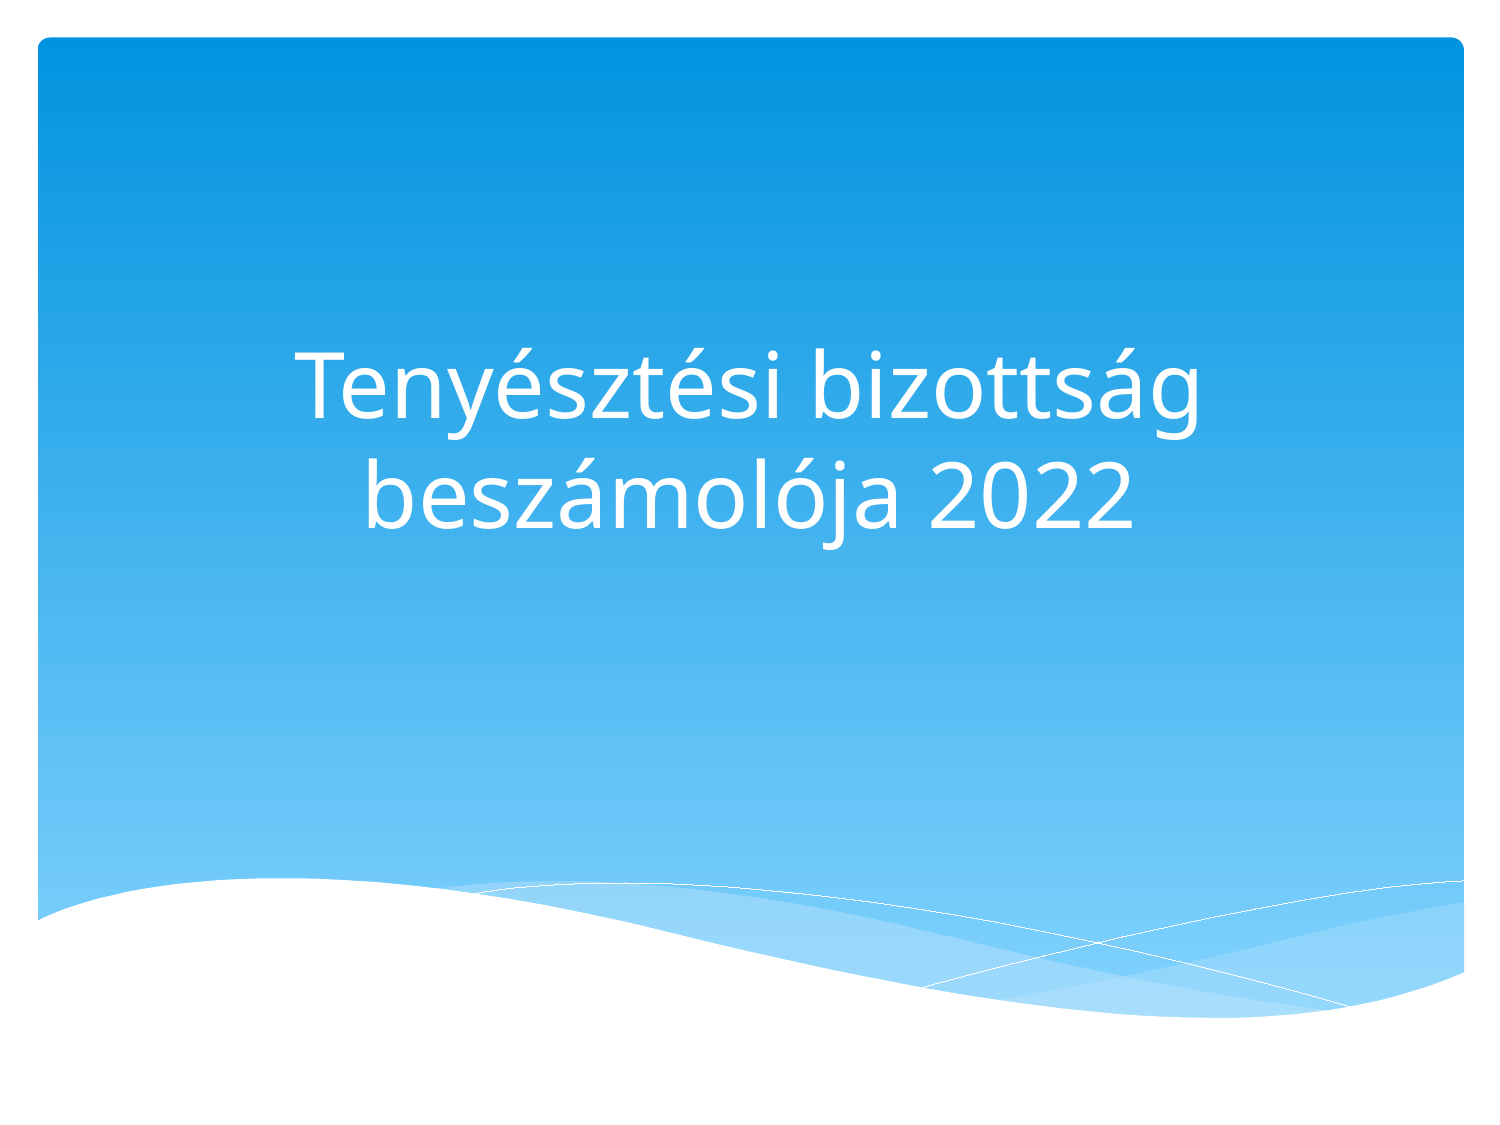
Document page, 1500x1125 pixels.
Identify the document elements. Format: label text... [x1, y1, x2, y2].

title Tenyésztési bizottság beszámolója 2022 [112, 262, 1388, 555]
